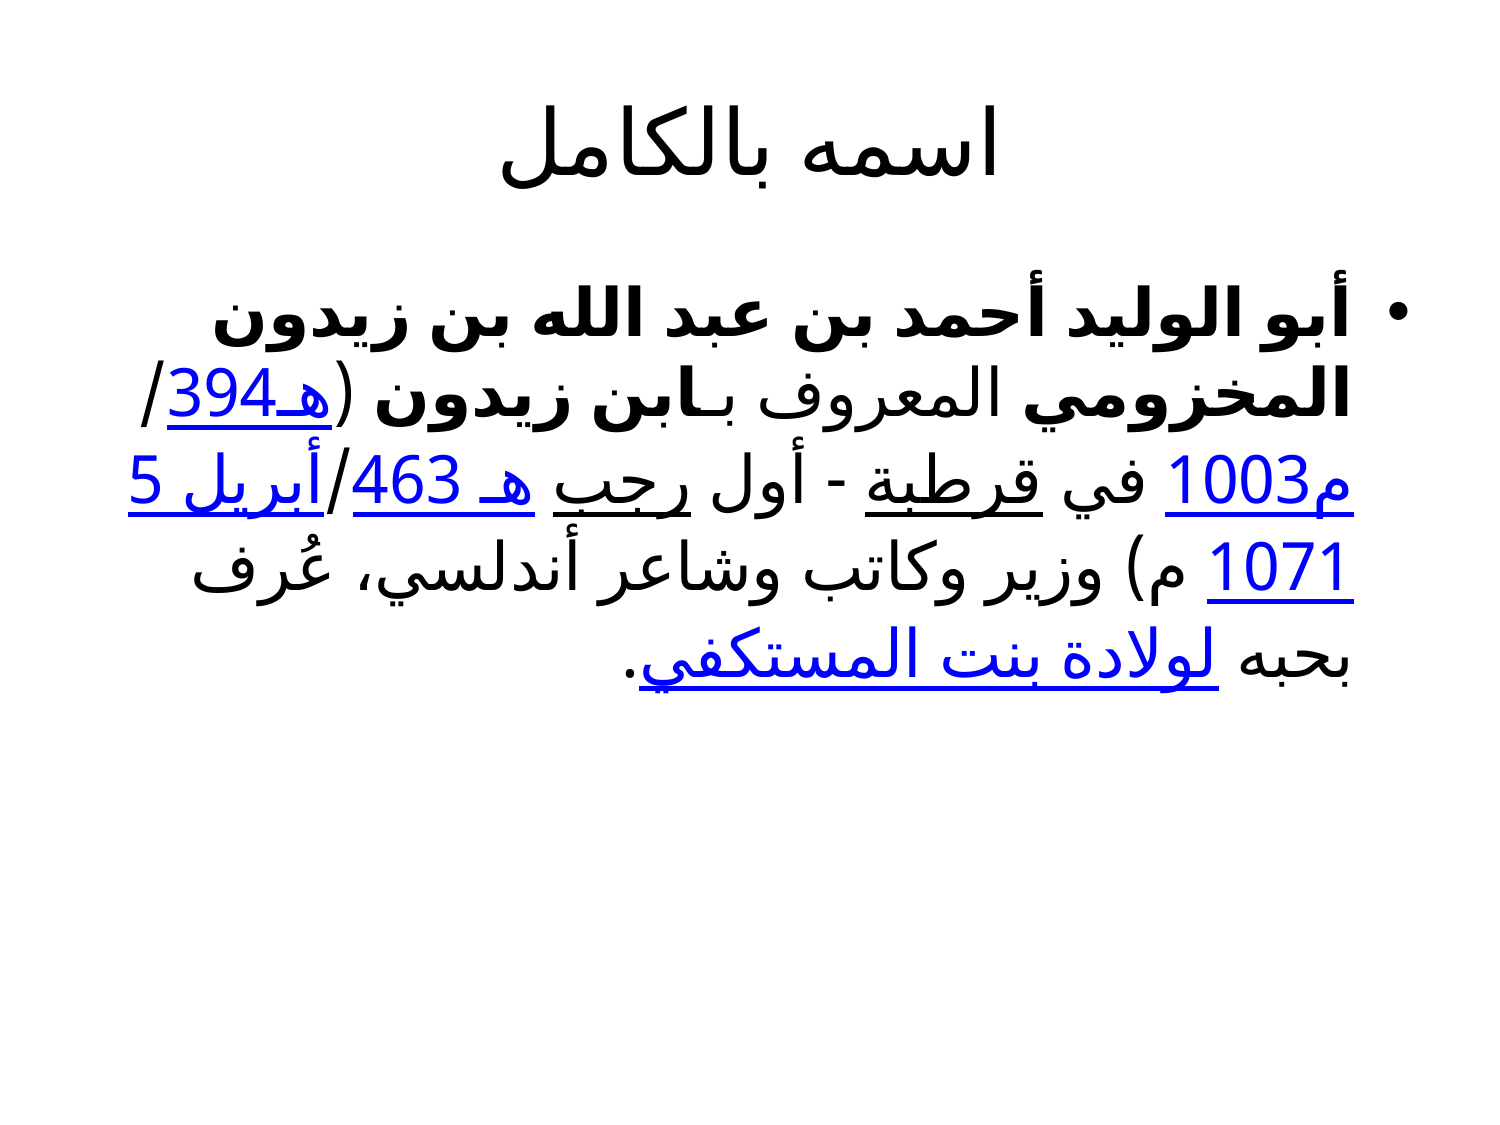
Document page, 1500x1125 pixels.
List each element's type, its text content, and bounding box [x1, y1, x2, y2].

list أبو الوليد أحمد بن عبد الله بن زيدون المخزومي المعروف بـابن زيدون (394هـ/1003م في قرطبة - أول رجب 463 هـ/5 أبريل 1071 م) وزير وكاتب وشاعر أندلسي، عُرف بحبه لولادة بنت المستكفي. [75, 262, 1425, 1005]
title اسمه بالكامل [75, 45, 1425, 233]
